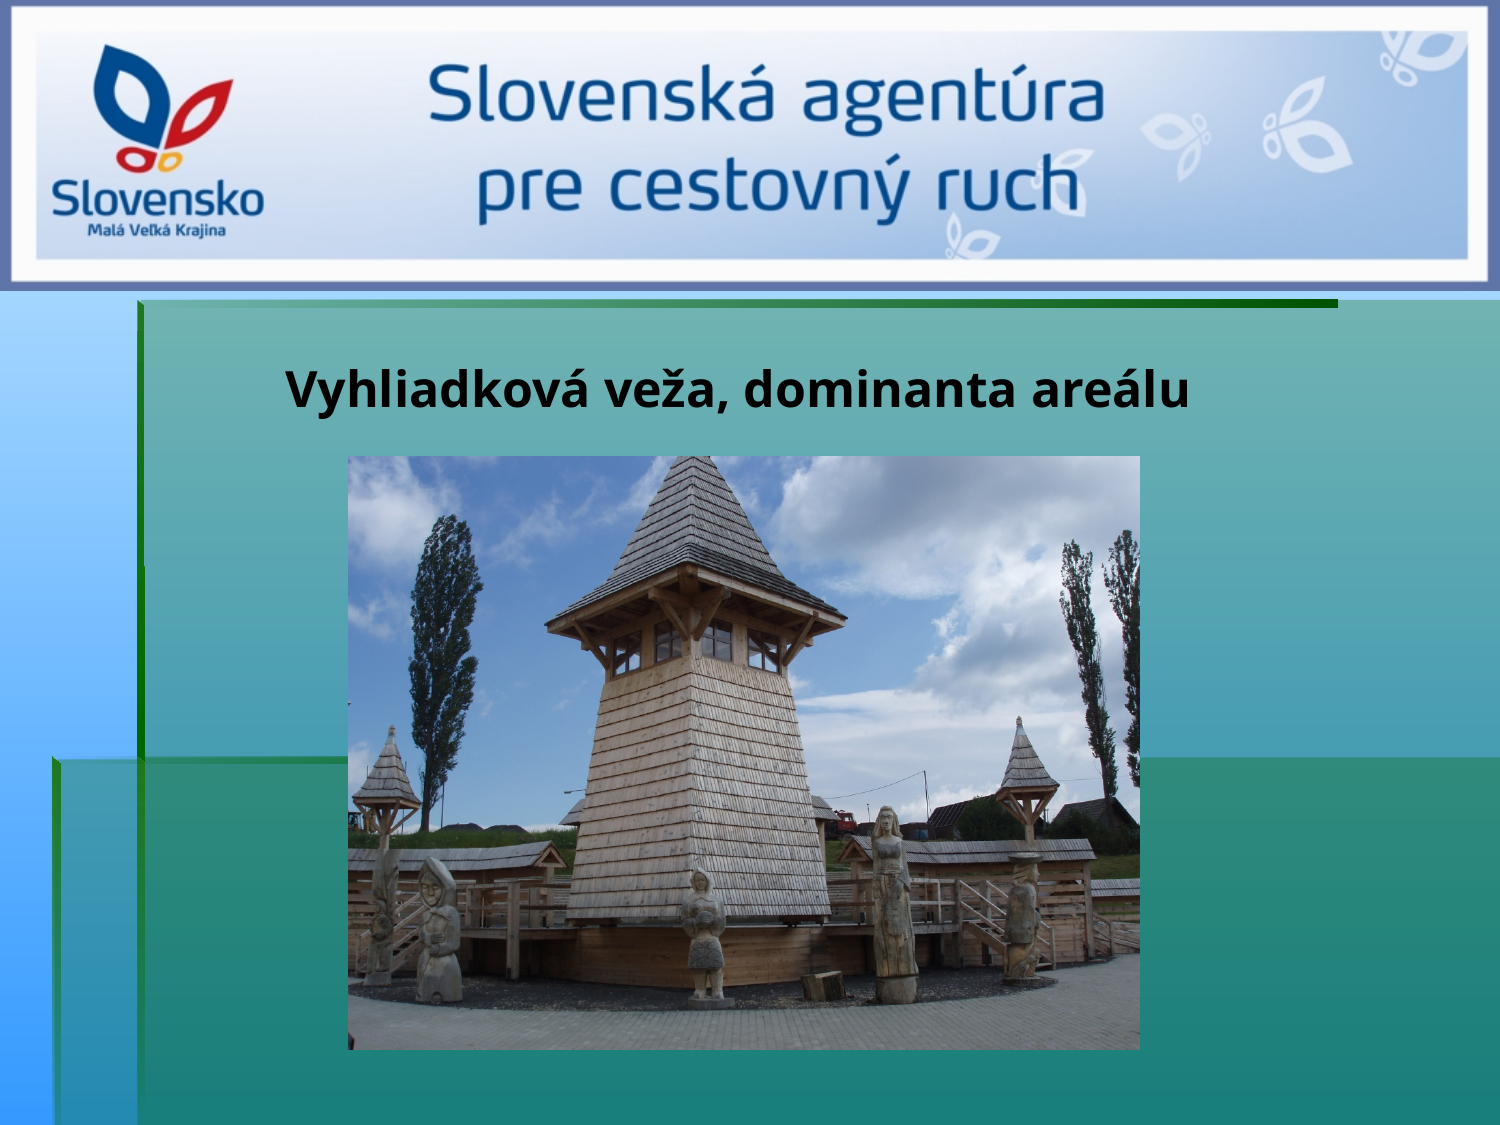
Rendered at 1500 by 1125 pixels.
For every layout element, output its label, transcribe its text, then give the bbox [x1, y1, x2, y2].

text_box Vyhliadková veža, dominanta areálu [53, 349, 1424, 425]
picture [348, 455, 1141, 1050]
picture [0, 0, 1500, 292]
